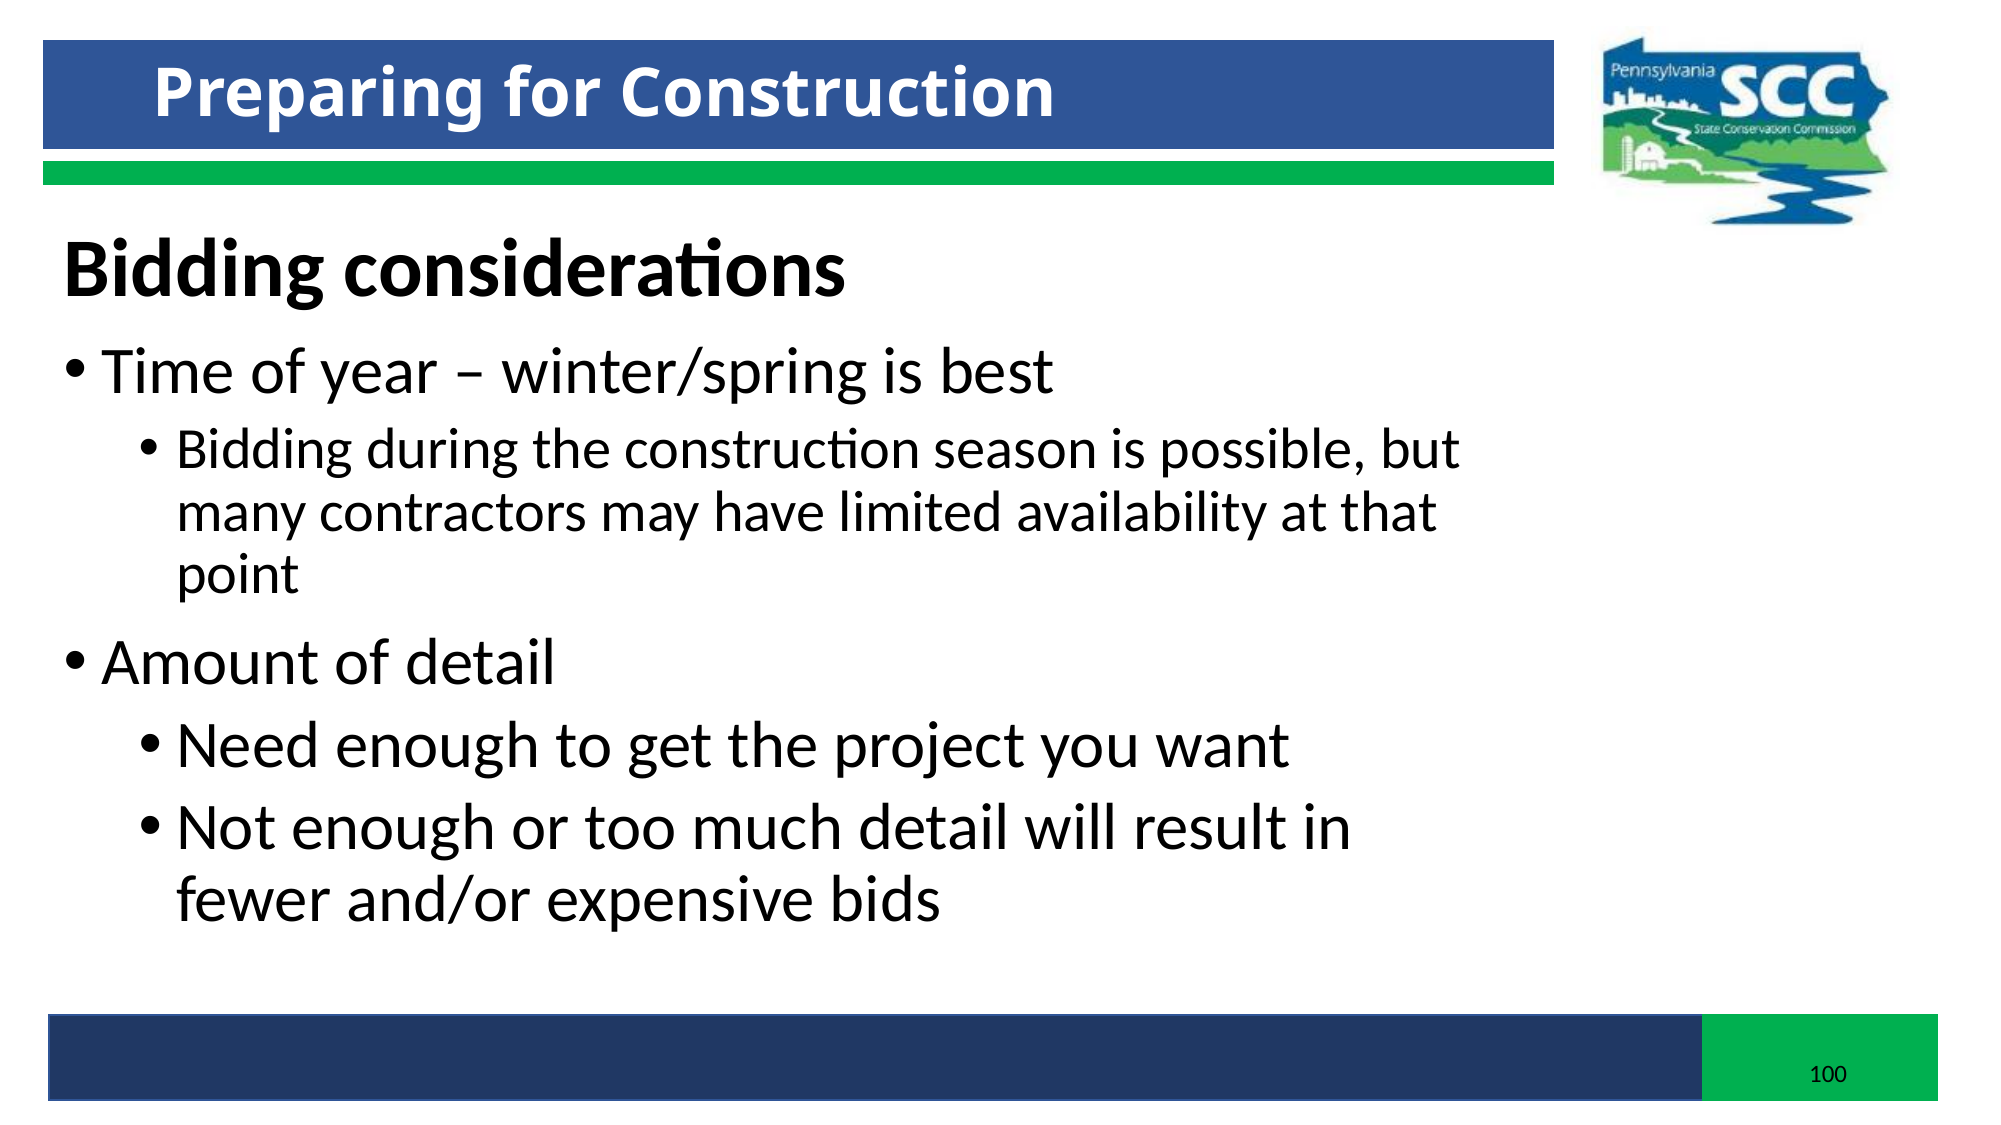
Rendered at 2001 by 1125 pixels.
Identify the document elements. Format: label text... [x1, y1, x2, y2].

text_box Preparing for Construction [137, 26, 1107, 161]
slide_number 100 [1412, 1042, 1863, 1103]
text_box [43, 40, 137, 149]
text_box [1107, 40, 1554, 149]
picture [1591, 26, 1900, 235]
text_box [48, 1014, 1702, 1101]
list Bidding considerations Time of year – winter/spring is best Bidding during the construction season is possible, but many contractors may have limited availability at that point Amount of detail Need enough to get the project you want Not enough or too much detail will result in fewer and/or expensive bids [48, 217, 1534, 993]
text_box [43, 161, 1554, 185]
text_box [1702, 1014, 1938, 1101]
